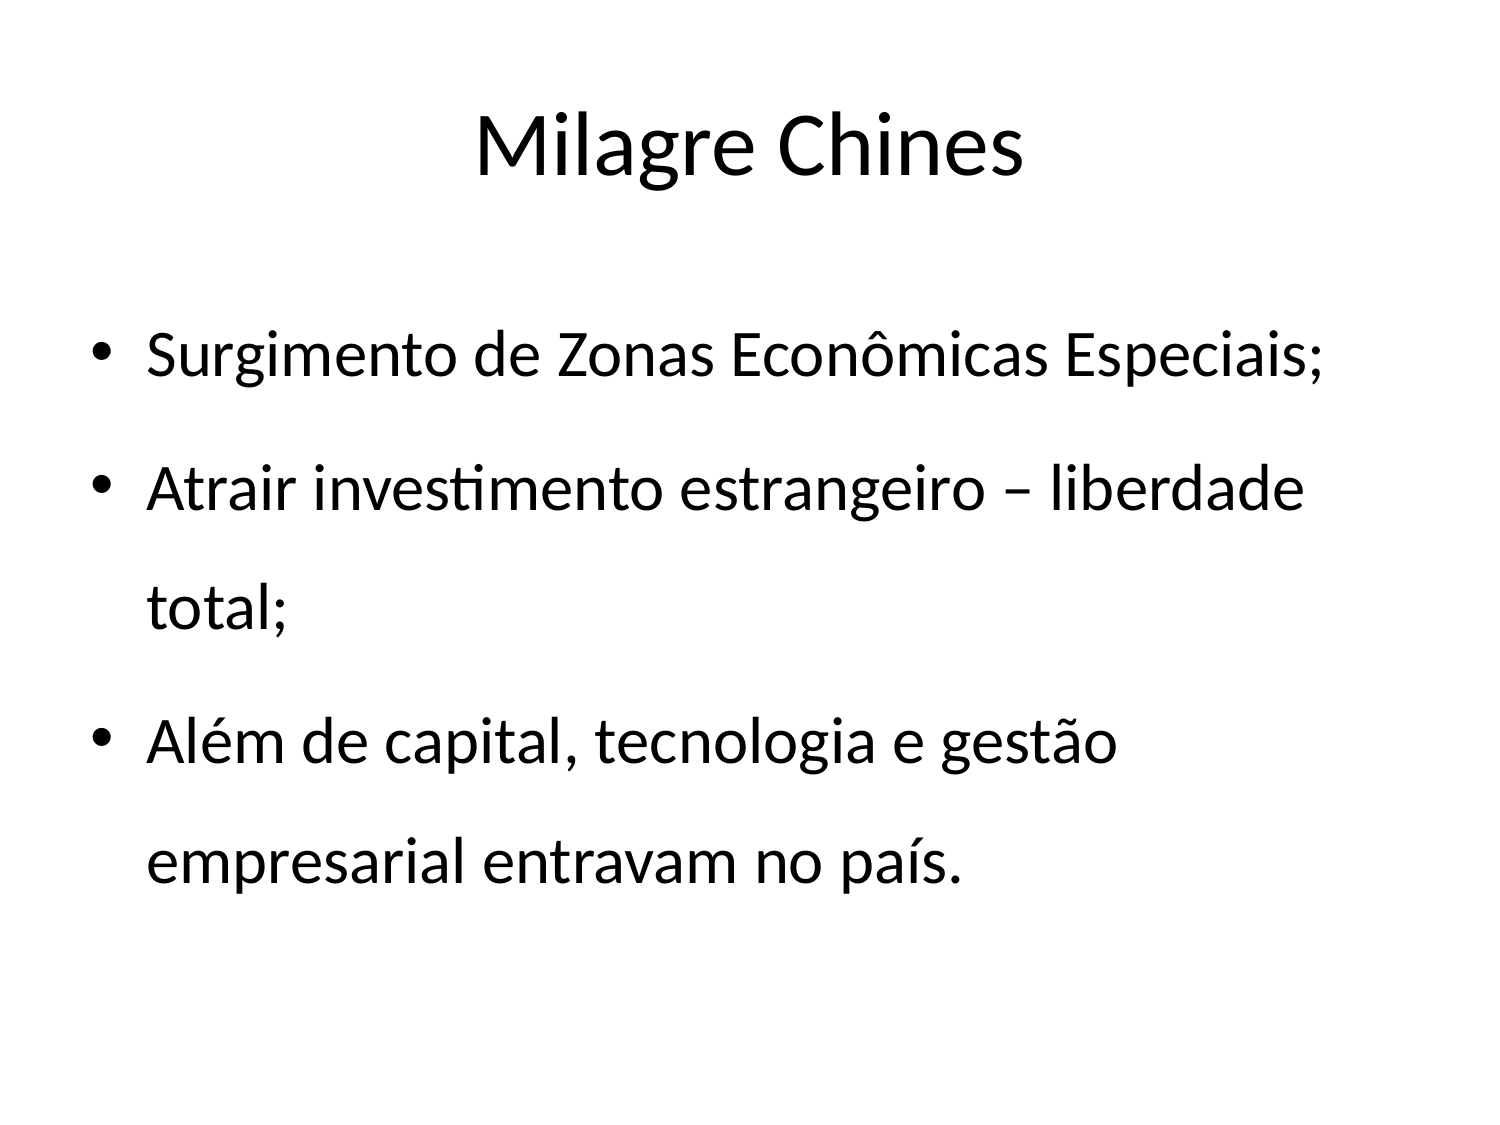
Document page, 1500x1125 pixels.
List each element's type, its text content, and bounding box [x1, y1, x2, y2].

title Milagre Chines [75, 45, 1425, 233]
list Surgimento de Zonas Econômicas Especiais; Atrair investimento estrangeiro – liberdade total; Além de capital, tecnologia e gestão empresarial entravam no país. [75, 262, 1425, 1005]
